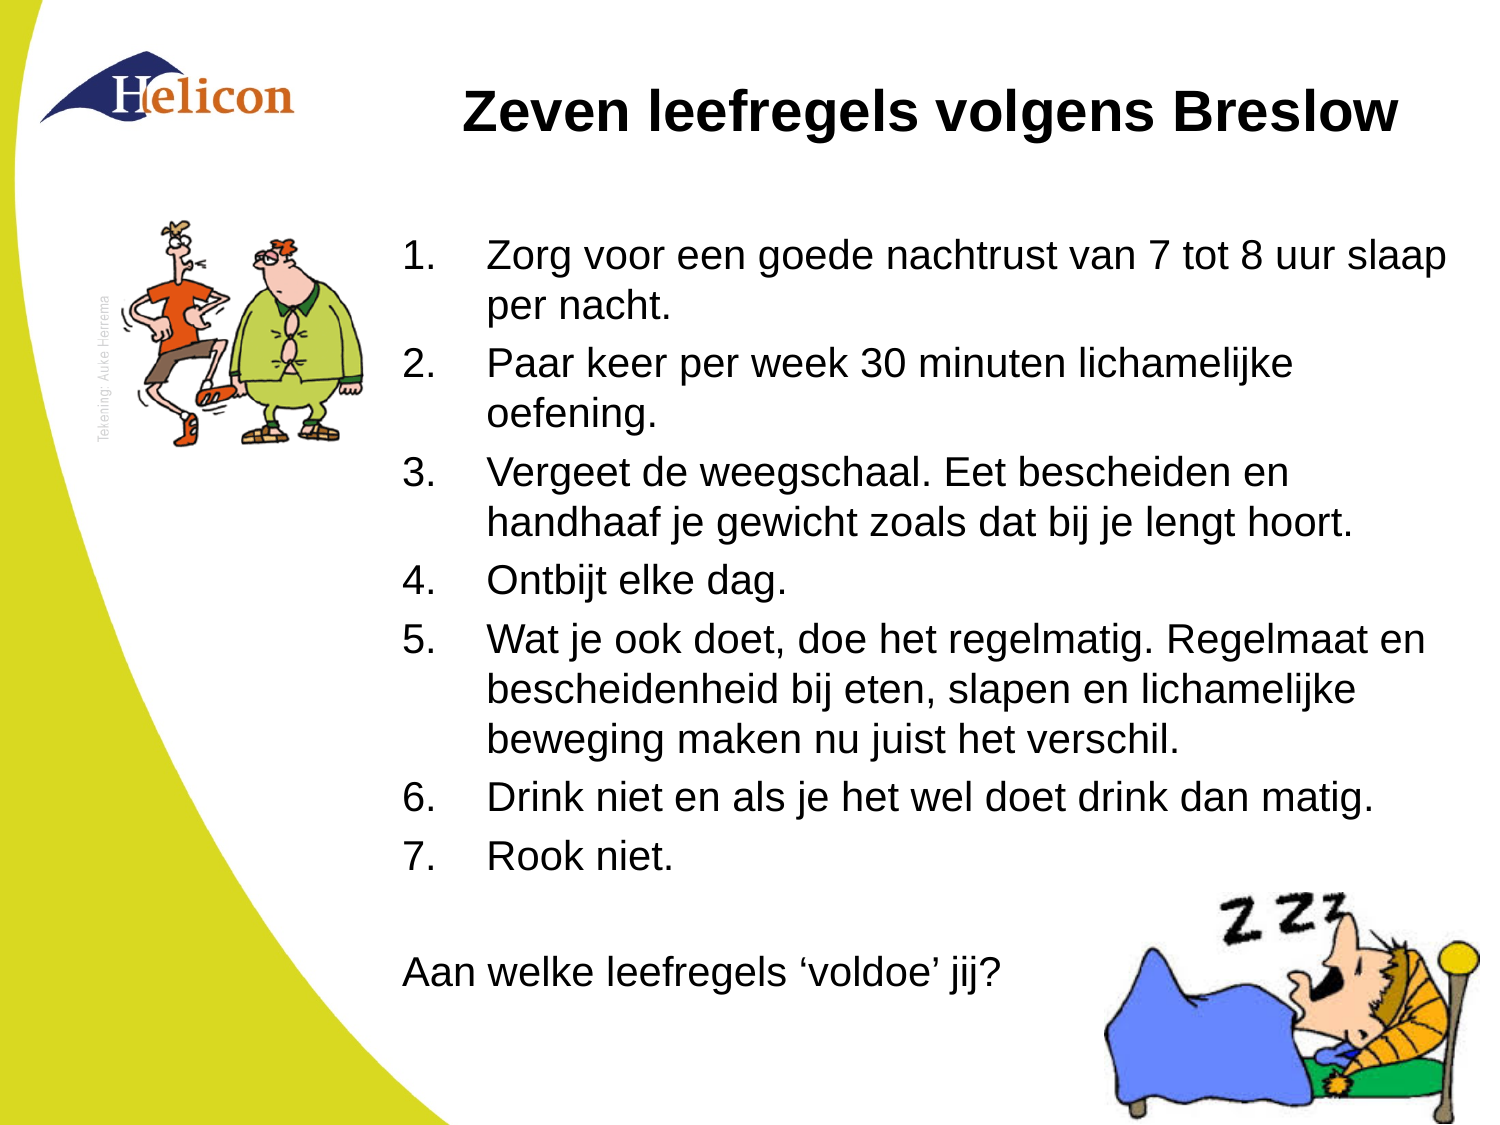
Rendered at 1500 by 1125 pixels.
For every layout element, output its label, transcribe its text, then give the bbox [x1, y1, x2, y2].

list Zorg voor een goede nachtrust van 7 tot 8 uur slaap per nacht. Paar keer per week 30 minuten lichamelijke oefening. Vergeet de weegschaal. Eet bescheiden en handhaaf je gewicht zoals dat bij je lengt hoort. Ontbijt elke dag. Wat je ook doet, doe het regelmatig. Regelmaat en bescheidenheid bij eten, slapen en lichamelijke beweging maken nu juist het verschil. Drink niet en als je het wel doet drink dan matig. Rook niet. Aan welke leefregels ‘voldoe’ jij? [386, 219, 1476, 1029]
picture [0, 0, 1500, 1125]
title Zeven leefregels volgens Breslow [324, 54, 1415, 161]
